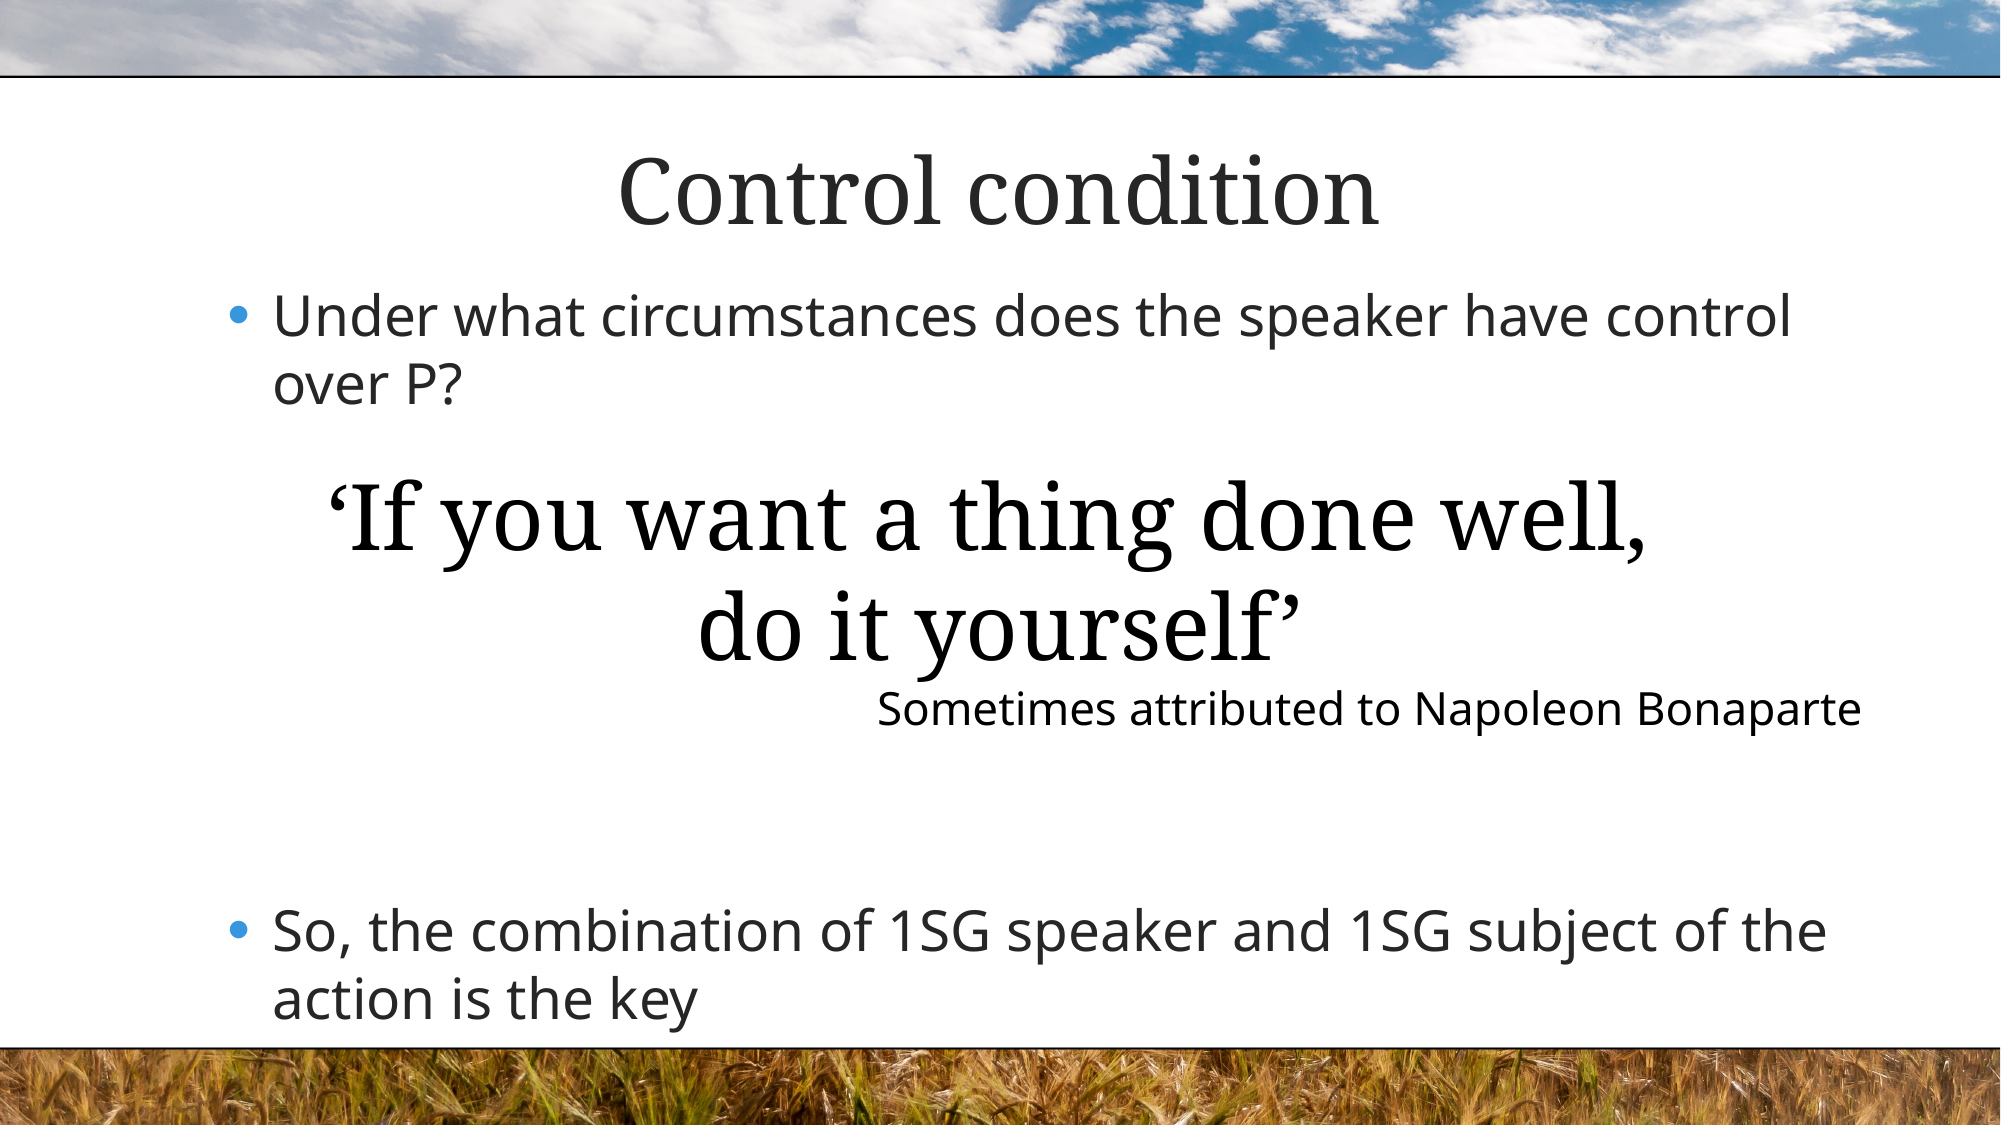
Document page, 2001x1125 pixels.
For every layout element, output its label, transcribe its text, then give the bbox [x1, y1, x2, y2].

list Under what circumstances does the speaker have control over P? So, the combination of 1SG speaker and 1SG subject of the action is the key [212, 272, 1847, 451]
title Control condition [212, 80, 1788, 272]
text_box ‘If you want a thing done well, do it yourself’ Sometimes attributed to Napoleon Bonaparte [122, 451, 1878, 902]
list Under what circumstances does the speaker have control over P? So, the combination of 1SG speaker and 1SG subject of the action is the key [212, 902, 1847, 1045]
picture [0, 0, 2001, 1125]
